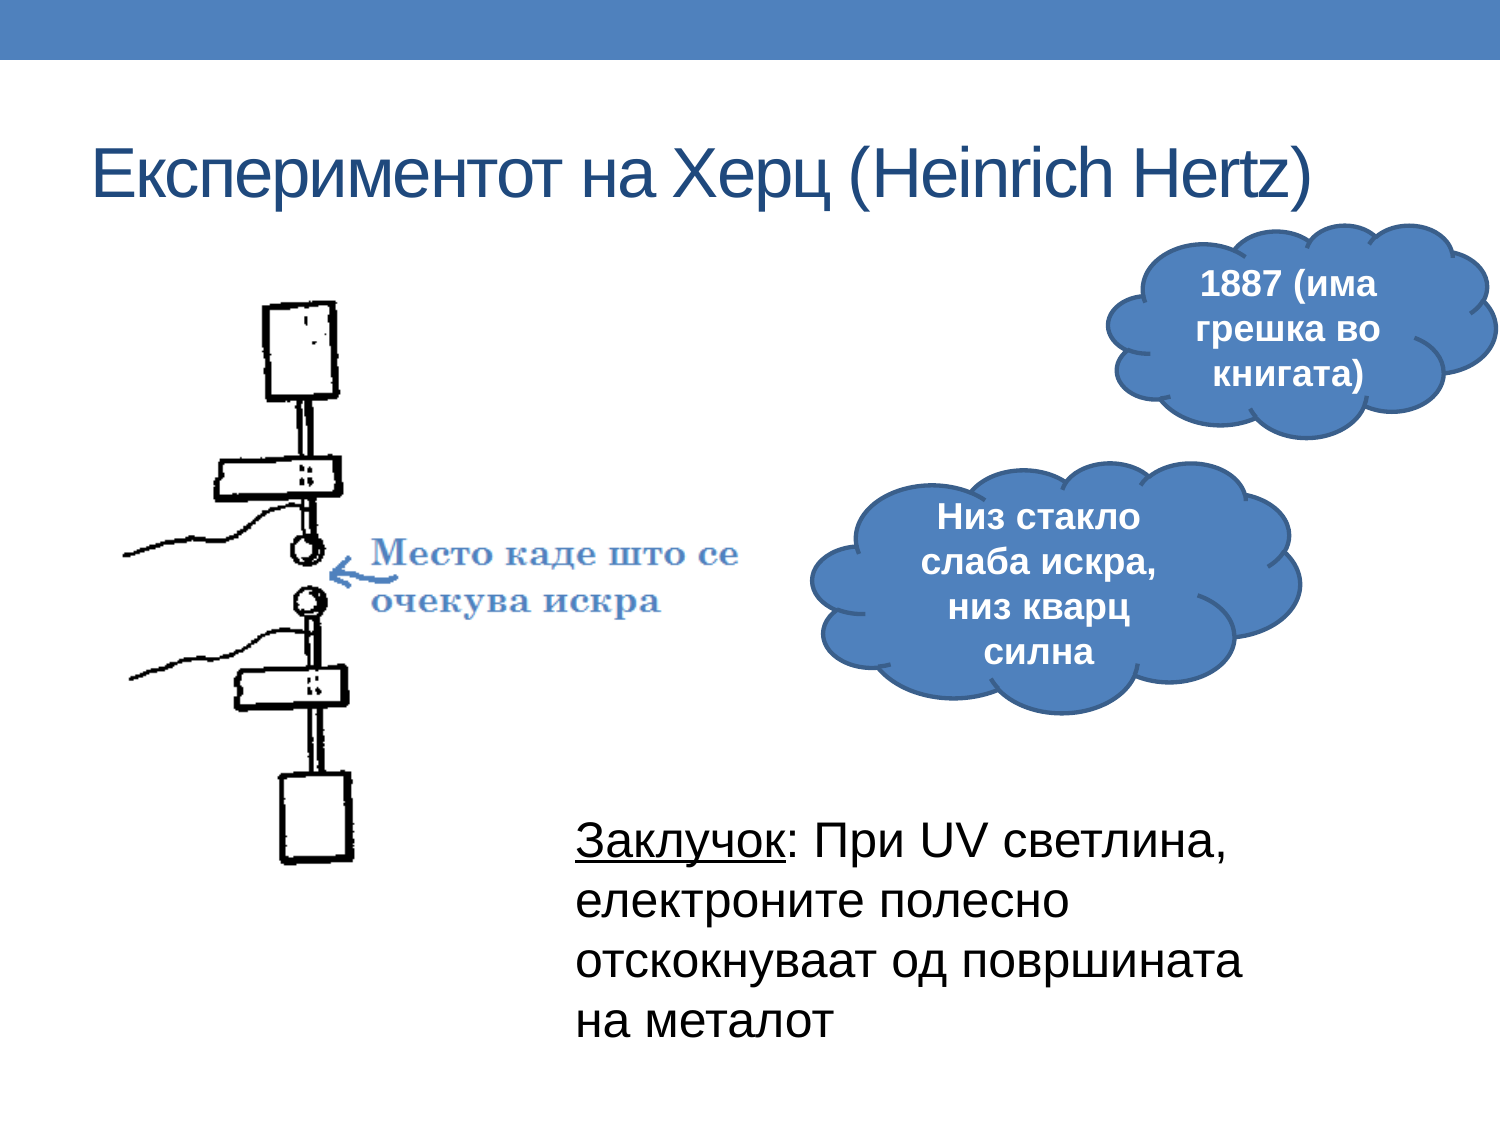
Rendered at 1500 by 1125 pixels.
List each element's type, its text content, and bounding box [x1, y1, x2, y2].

title Експериментот на Херц (Heinrich Hertz) [75, 87, 1425, 250]
text_box Заклучок: При UV светлина, електроните полесно отскокнуваат од површината на металот [560, 799, 1298, 1055]
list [112, 279, 757, 876]
text_box 1887 (има грешка во книгата) [1105, 223, 1499, 441]
text_box Низ стакло слаба искра, низ кварц силна [809, 461, 1303, 716]
